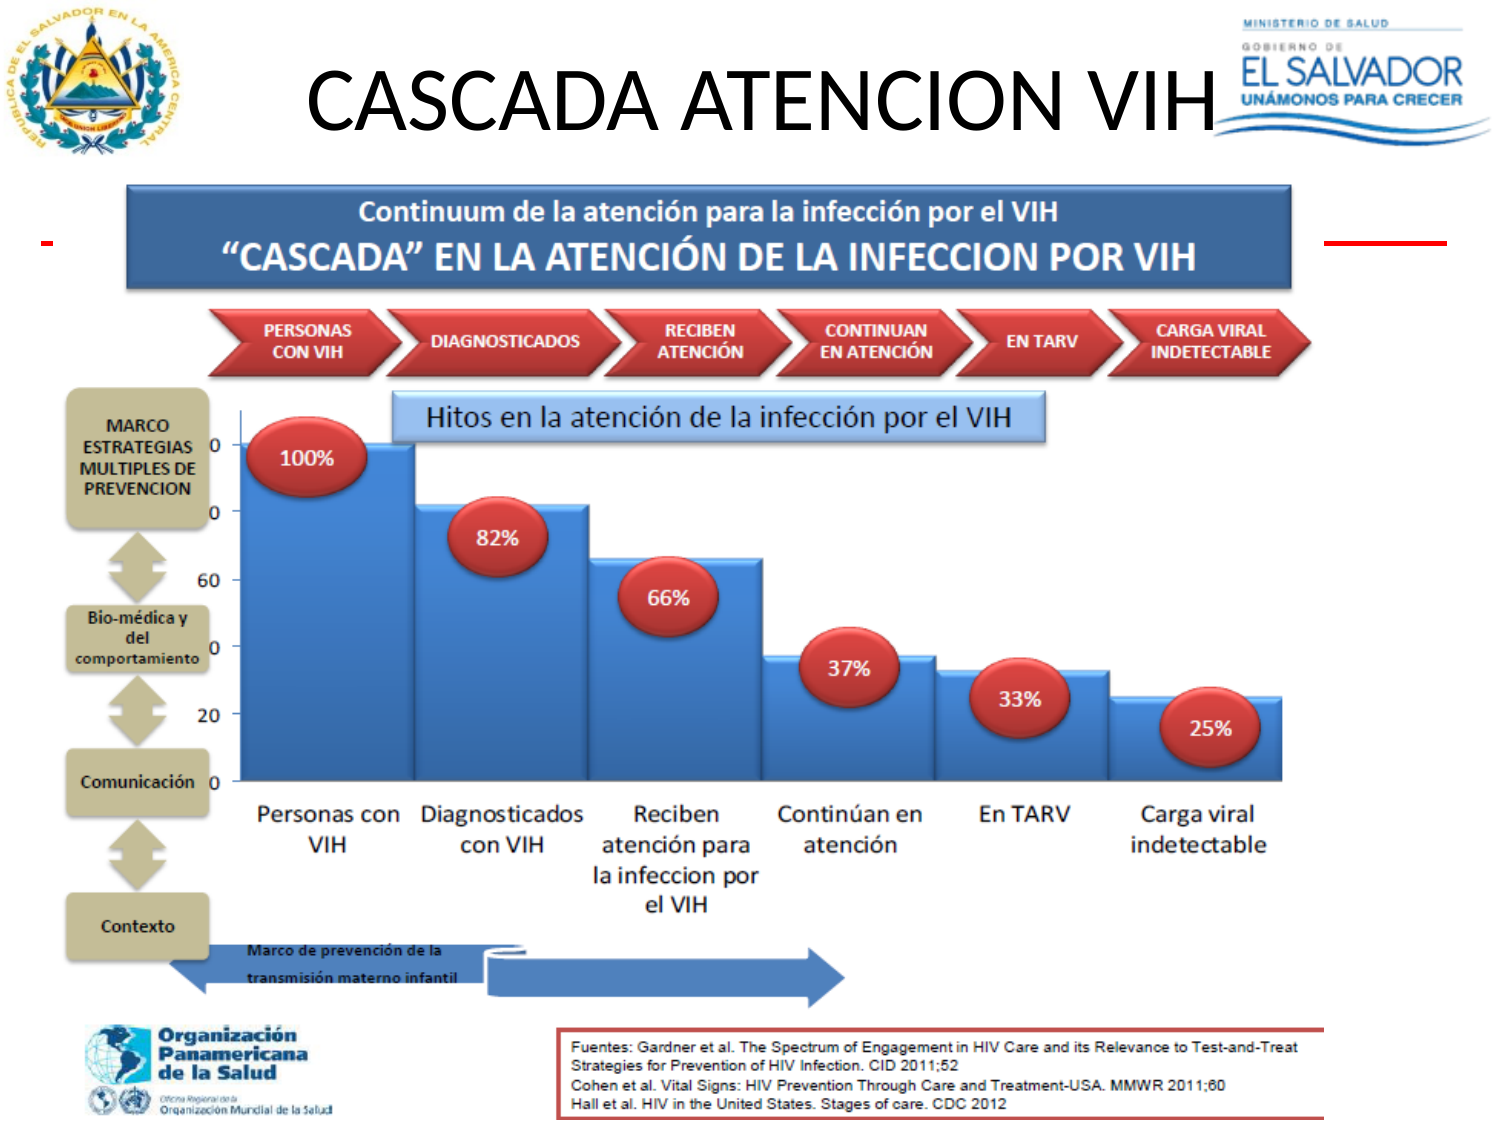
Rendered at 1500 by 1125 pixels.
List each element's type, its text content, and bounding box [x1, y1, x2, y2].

picture [1439, 0, 1500, 171]
picture [3, 0, 1324, 1121]
title CASCADA ATENCION VIH [88, 0, 1439, 188]
